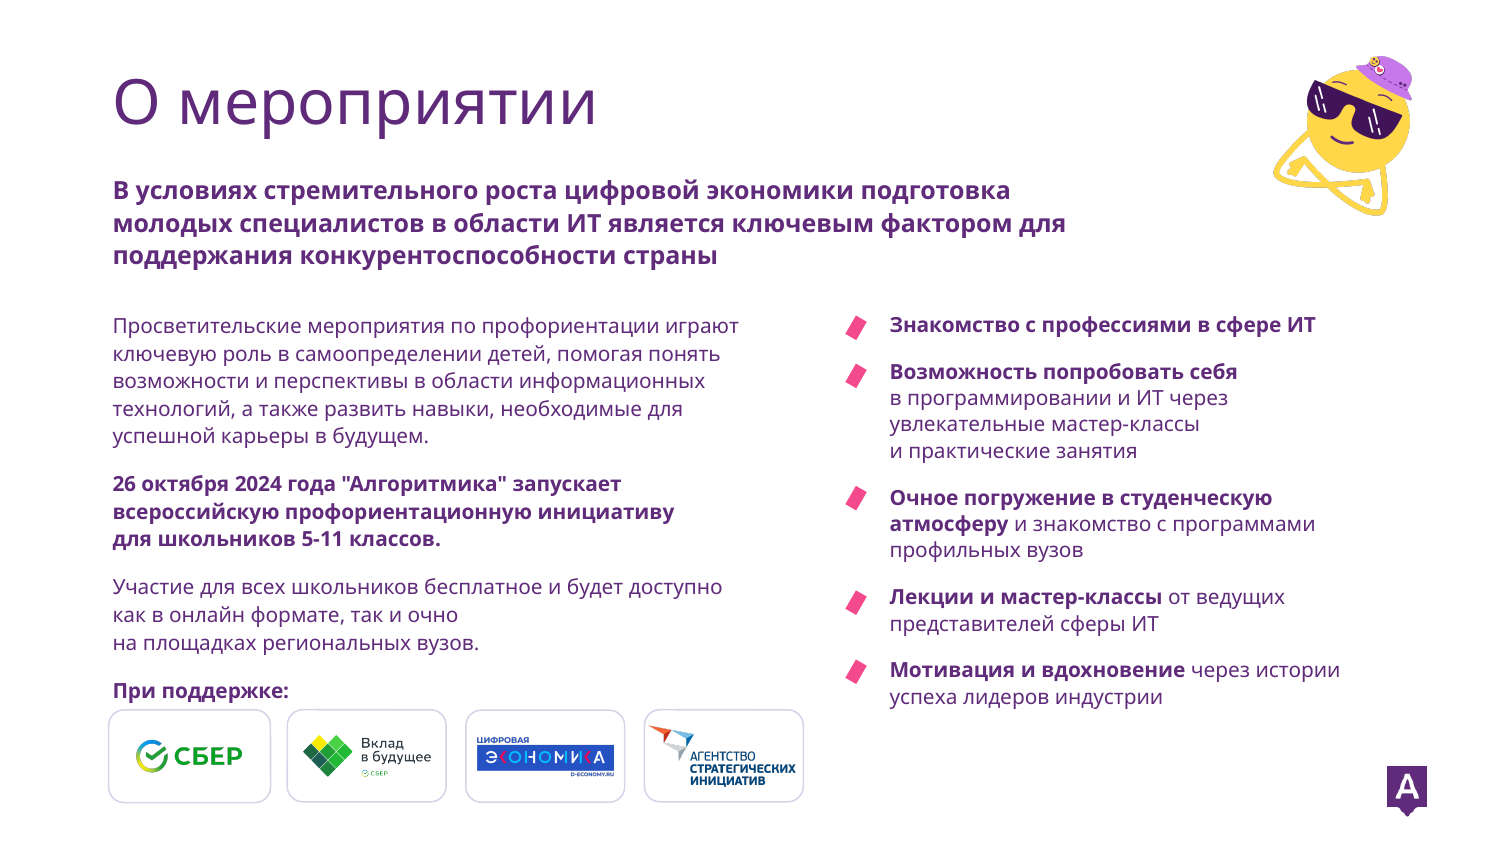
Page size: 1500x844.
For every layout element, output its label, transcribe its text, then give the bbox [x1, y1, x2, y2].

text_box [845, 363, 867, 389]
picture [303, 735, 431, 777]
text_box [845, 485, 867, 511]
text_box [108, 709, 804, 803]
text_box В условиях стремительного роста цифровой экономики подготовка молодых специалистов в области ИТ является ключевым фактором для поддержания конкурентоспособности страны [112, 171, 1083, 284]
picture [1265, 32, 1427, 235]
text_box О мероприятии [112, 76, 707, 127]
text_box [845, 659, 867, 685]
text_box Просветительские мероприятия по профориентации играют ключевую роль в самоопределении детей, помогая понять возможности и перспективы в области информационных технологий, а также развить навыки, необходимые для успешной карьеры в будущем. 26 октября 2024 года "Алгоритмика" запускает всероссийскую профориентационную инициативу для школьников 5-11 классов. Участие для всех школьников бесплатное и будет доступно как в онлайн формате, так и очно на площадках региональных вузов. При поддержке: [112, 310, 751, 708]
text_box Знакомство с профессиями в сфере ИТ Возможность попробовать себя в программировании и ИТ через увлекательные мастер-классы и практические занятия Очное погружение в студенческую атмосферу и знакомство с программами профильных вузов Лекции и мастер-классы от ведущих представителей сферы ИТ Мотивация и вдохновение через истории успеха лидеров индустрии [889, 310, 1357, 713]
picture [1387, 766, 1427, 818]
text_box [845, 590, 867, 615]
text_box [845, 315, 867, 341]
picture [648, 725, 796, 787]
picture [131, 734, 249, 778]
